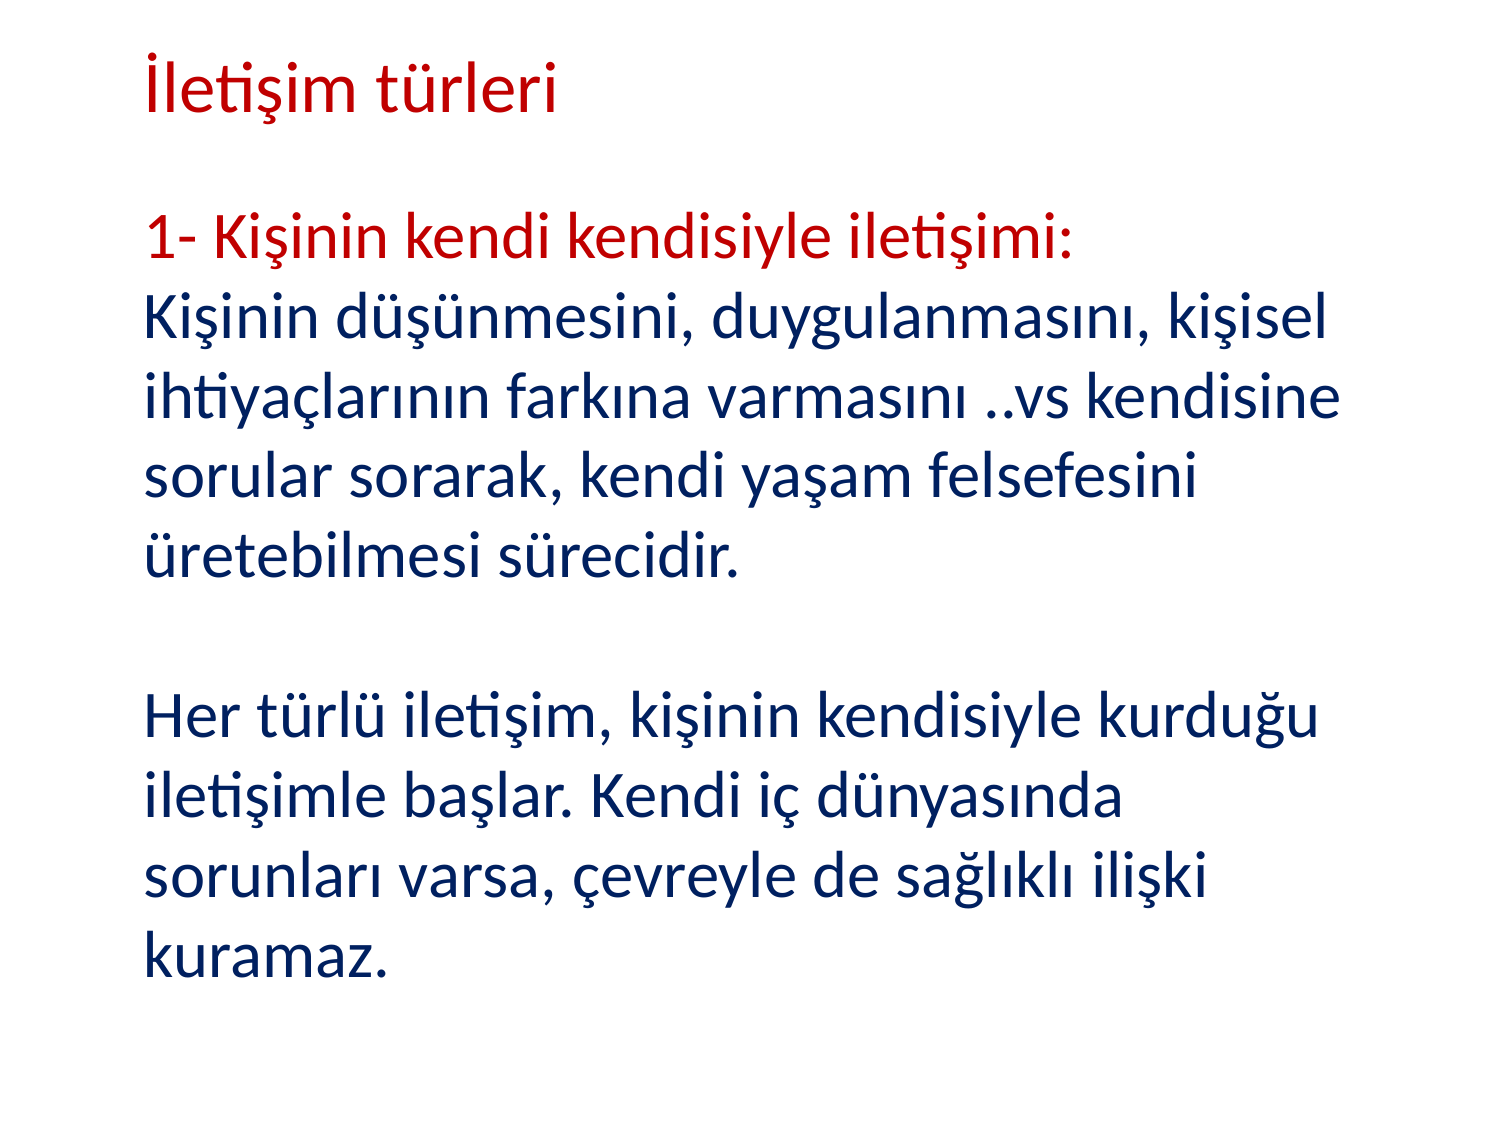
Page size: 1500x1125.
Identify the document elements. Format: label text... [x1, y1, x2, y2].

text_box İletişim türleri [129, 32, 722, 135]
text_box 1- Kişinin kendi kendisiyle iletişimi: Kişinin düşünmesini, duygulanmasını, kişisel ihtiyaçlarının farkına varmasını ..vs kendisine sorular sorarak, kendi yaşam felsefesini üretebilmesi sürecidir. Her türlü iletişim, kişinin kendisiyle kurduğu iletişimle başlar. Kendi iç dünyasında sorunları varsa, çevreyle de sağlıklı ilişki kuramaz. [129, 184, 1371, 999]
